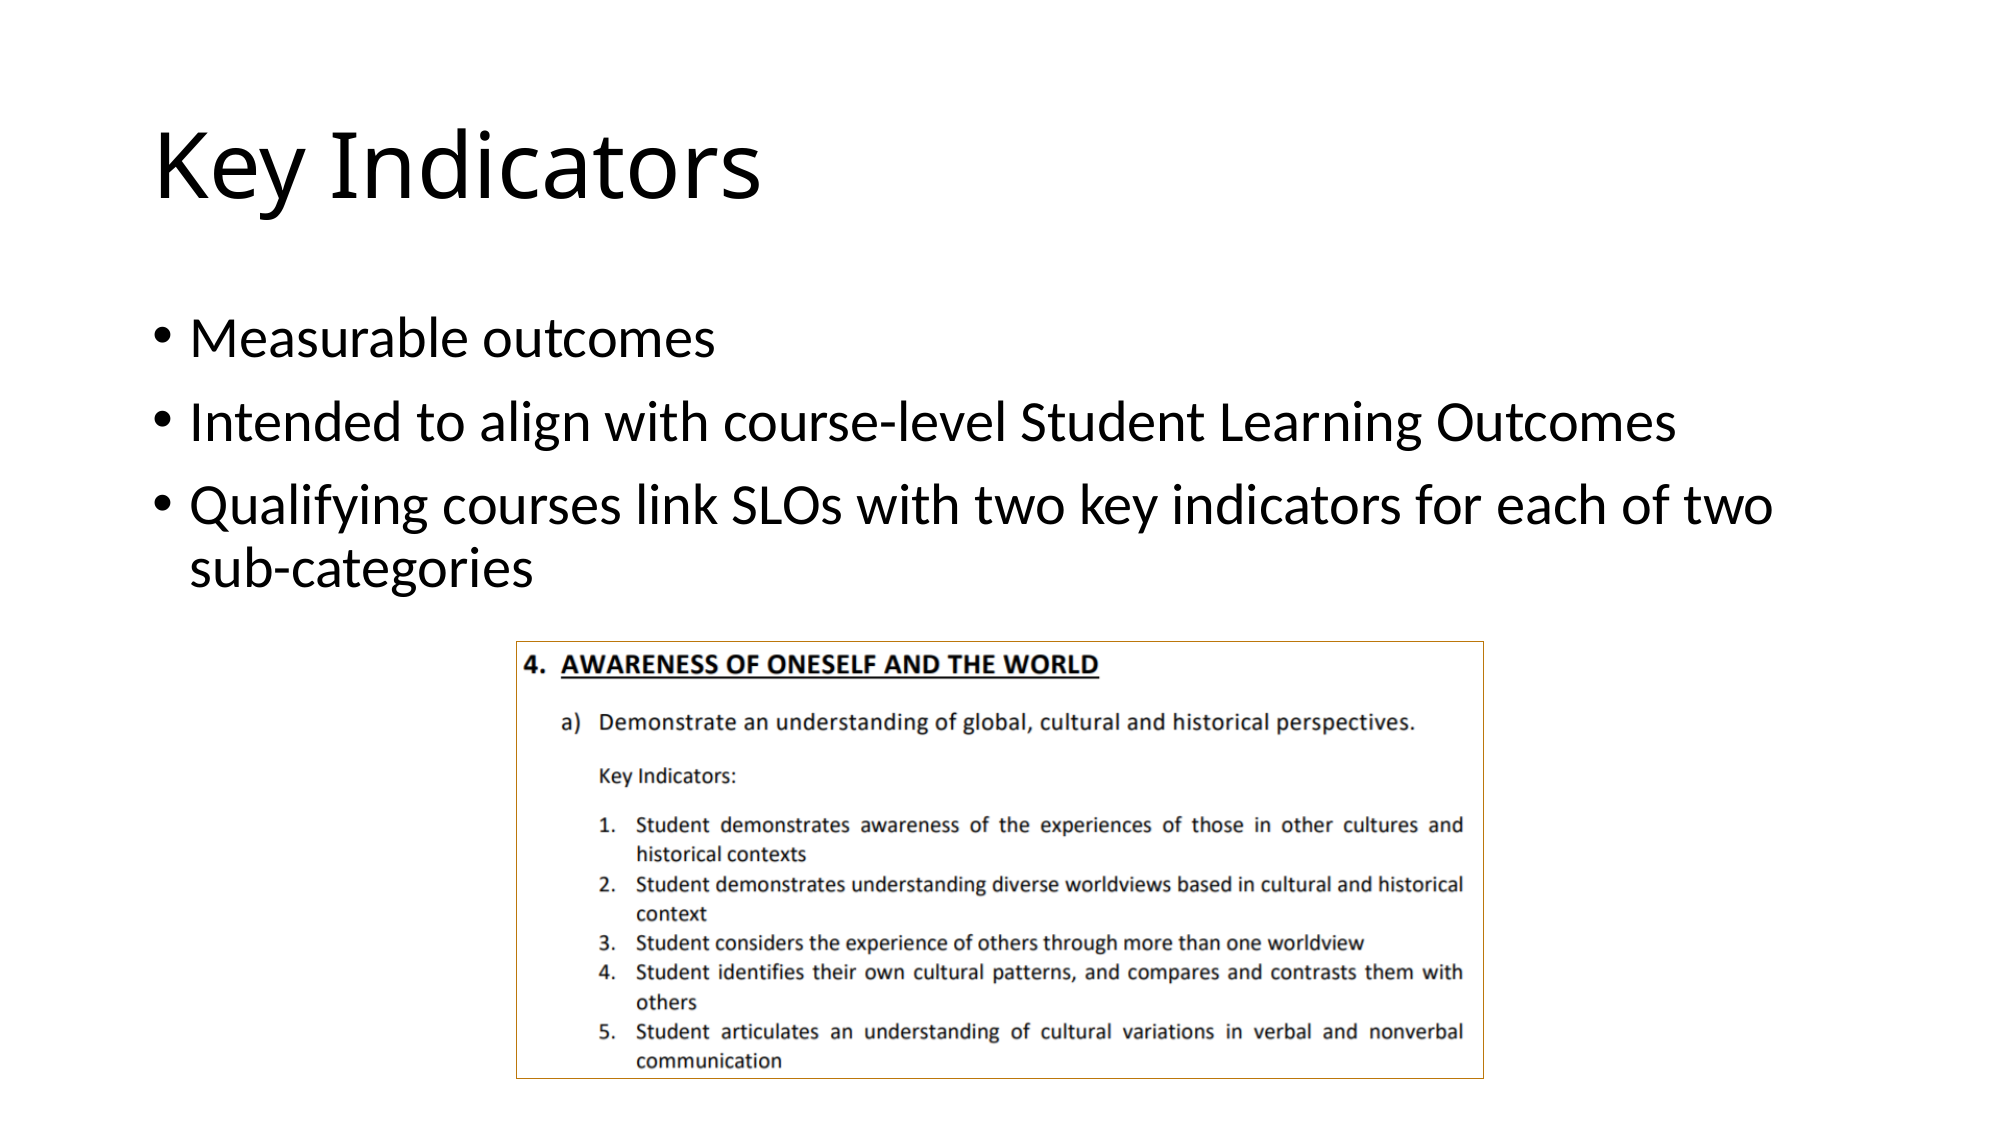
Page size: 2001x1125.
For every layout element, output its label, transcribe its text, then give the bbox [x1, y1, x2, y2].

picture [516, 641, 1484, 1079]
list Measurable outcomes Intended to align with course-level Student Learning Outcomes Qualifying courses link SLOs with two key indicators for each of two sub-categories [137, 299, 1863, 1014]
title Key Indicators [137, 59, 1863, 278]
